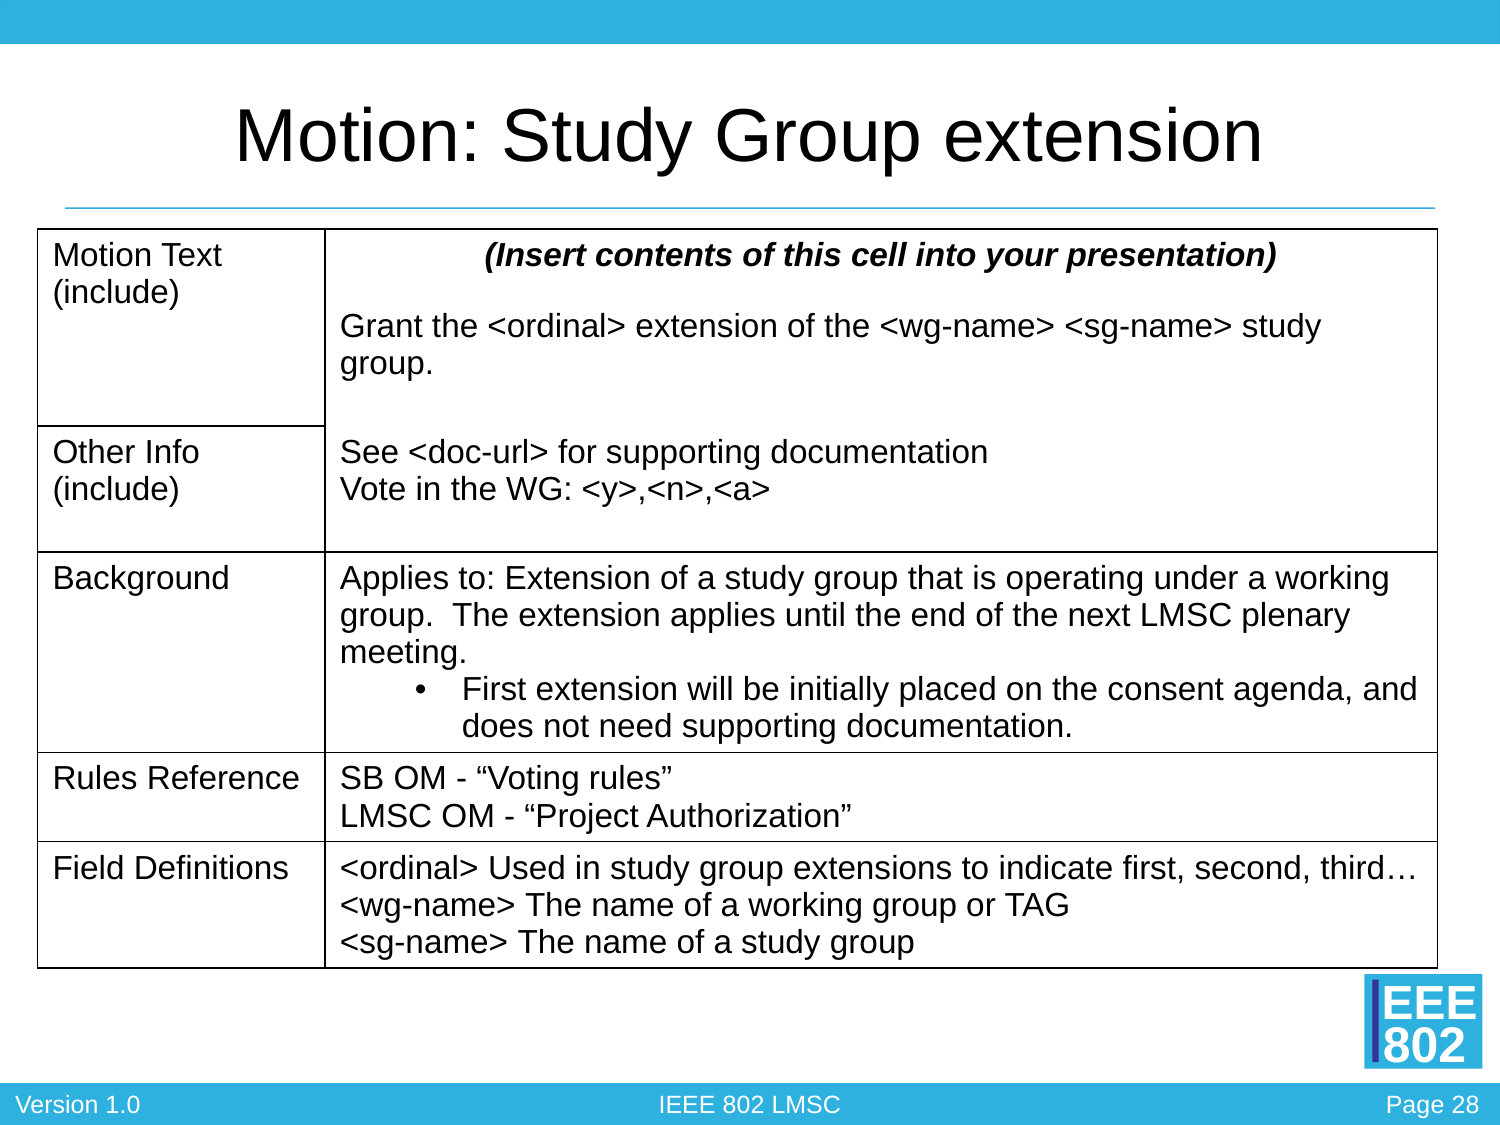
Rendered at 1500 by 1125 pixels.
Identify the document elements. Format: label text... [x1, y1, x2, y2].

table_cell Background [38, 553, 324, 752]
table_header Motion Text (include) [38, 230, 324, 425]
table_cell See <doc-url> for supporting documentation Vote in the WG: <y>,<n>,<a> [326, 426, 1437, 551]
table_cell Rules Reference [38, 753, 324, 841]
table_header (Insert contents of this cell into your presentation) [326, 230, 1437, 300]
table_cell Other Info (include) [38, 427, 324, 551]
table_cell SB OM - “Voting rules” LMSC OM - “Project Authorization” [326, 753, 1437, 841]
table_cell <ordinal> Used in study group extensions to indicate first, second, third… <wg-name> The name of a working group or TAG <sg-name> The name of a study group [326, 842, 1437, 967]
title Motion: Study Group extension [75, 66, 1425, 197]
table_cell Applies to: Extension of a study group that is operating under a working group. The extension applies until the end of the next LMSC plenary meeting. First extension will be initially placed on the consent agenda, and does not need supporting documentation. [326, 553, 1437, 752]
table_cell Field Definitions [38, 842, 324, 967]
table_cell Grant the <ordinal> extension of the <wg-name> <sg-name> study group. [326, 300, 1437, 426]
